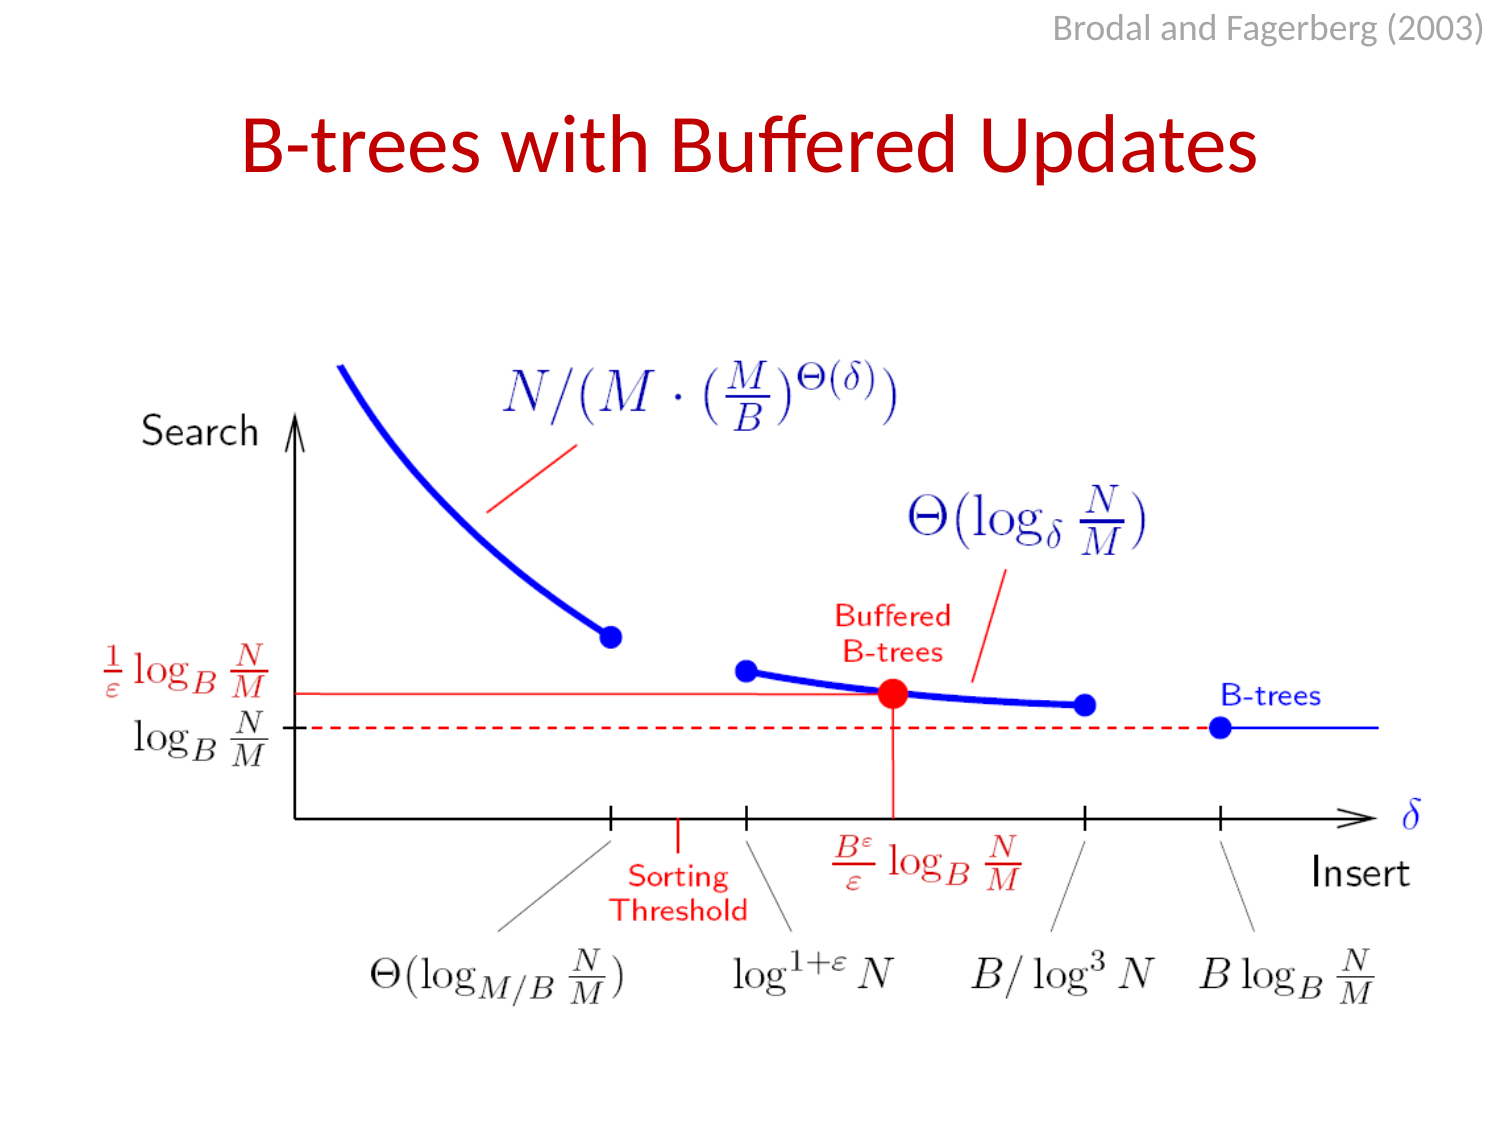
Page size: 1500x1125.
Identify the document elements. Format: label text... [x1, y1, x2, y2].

text_box Brodal and Fagerberg (2003) [1009, 0, 1500, 56]
picture [100, 349, 1422, 1012]
title B-trees with Buffered Updates [75, 45, 1425, 233]
